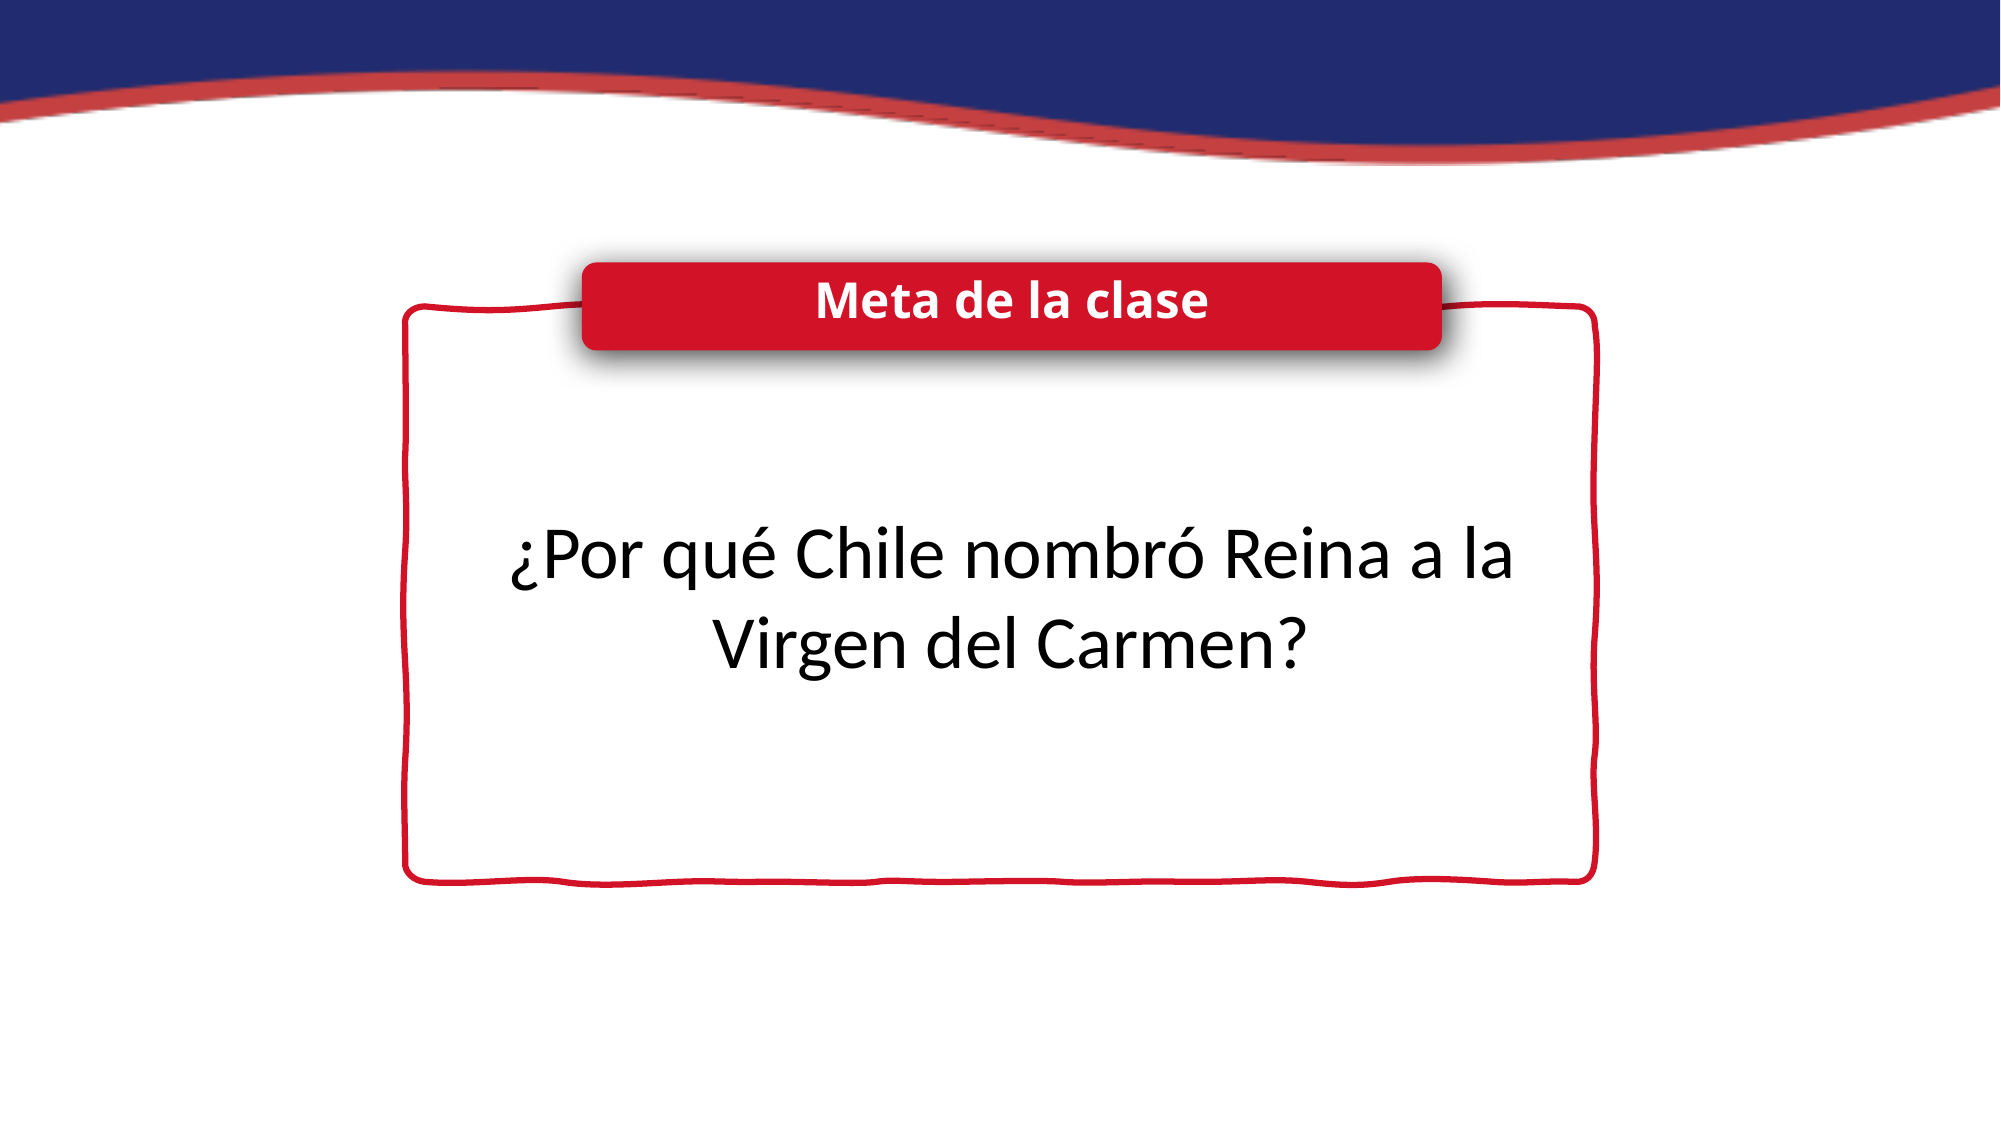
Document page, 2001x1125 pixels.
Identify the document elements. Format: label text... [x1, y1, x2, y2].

text_box ¿Por qué Chile nombró Reina a la Virgen del Carmen? [459, 495, 1565, 693]
text_box [403, 304, 1597, 885]
text_box Meta de la clase [581, 262, 1442, 351]
picture [0, 0, 2001, 166]
